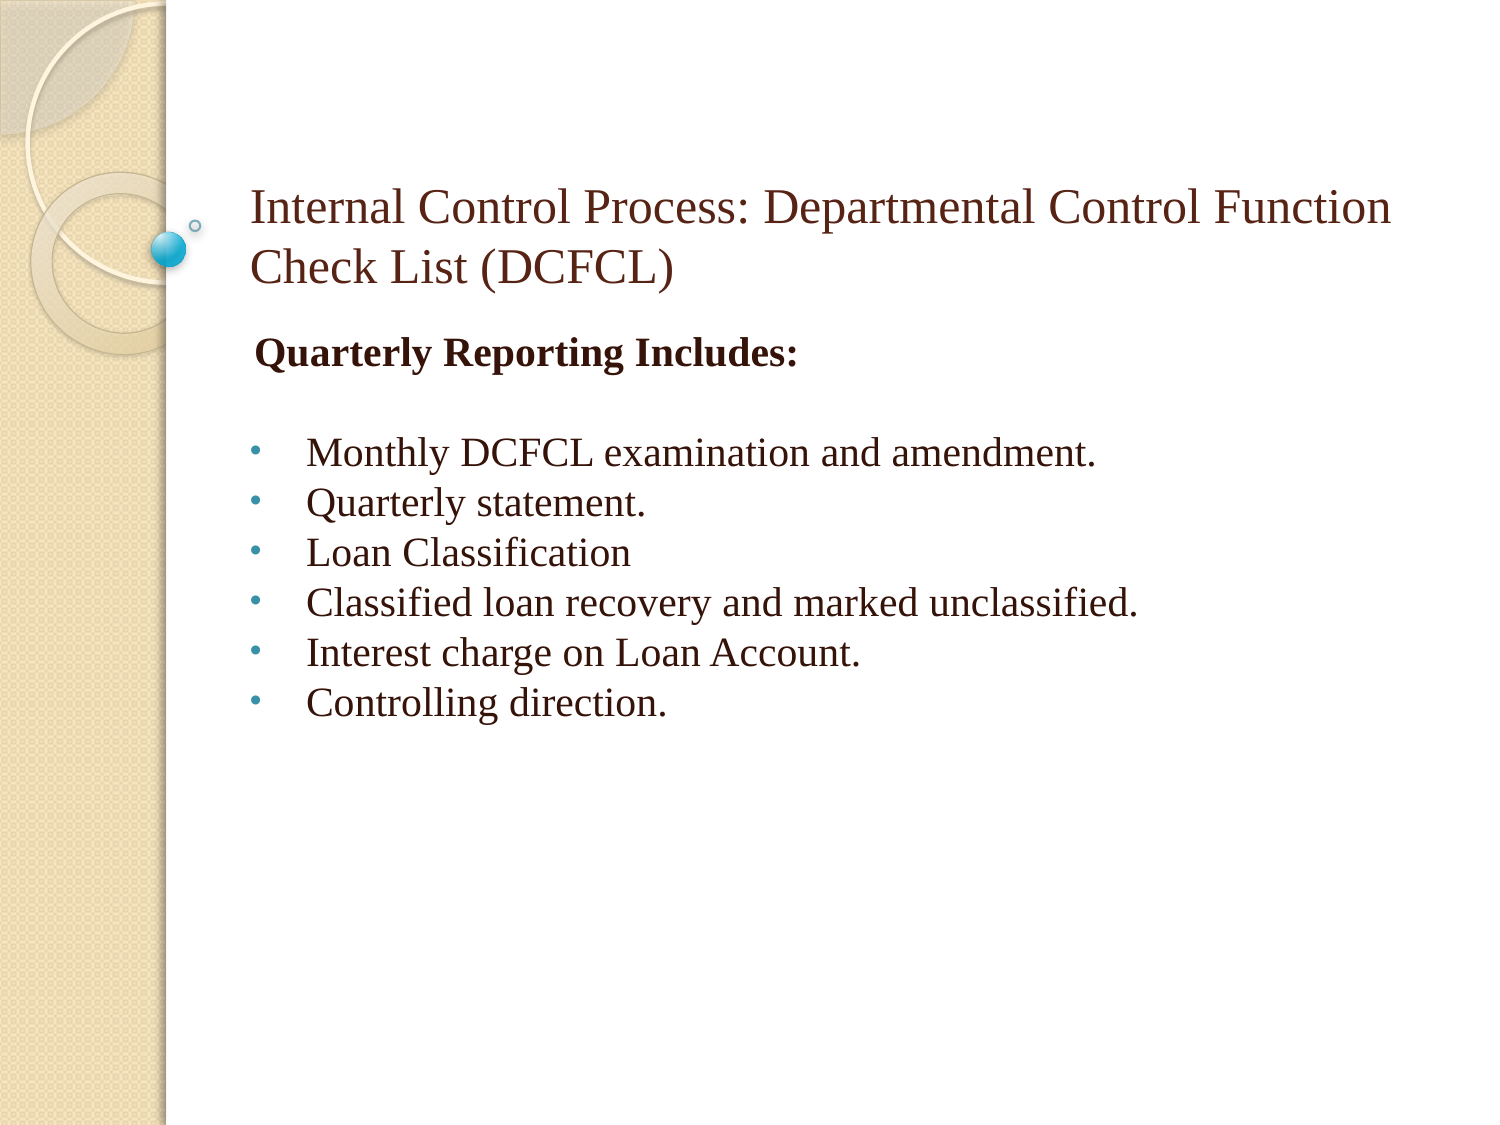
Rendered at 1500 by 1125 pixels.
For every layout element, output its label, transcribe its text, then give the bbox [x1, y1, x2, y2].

title Internal Control Process: Departmental Control Function Check List (DCFCL) [234, 59, 1450, 301]
subtitle Quarterly Reporting Includes: Monthly DCFCL examination and amendment. Quarterly statement. Loan Classification Classified loan recovery and marked unclassified. Interest charge on Loan Account. Controlling direction. [234, 324, 1450, 763]
